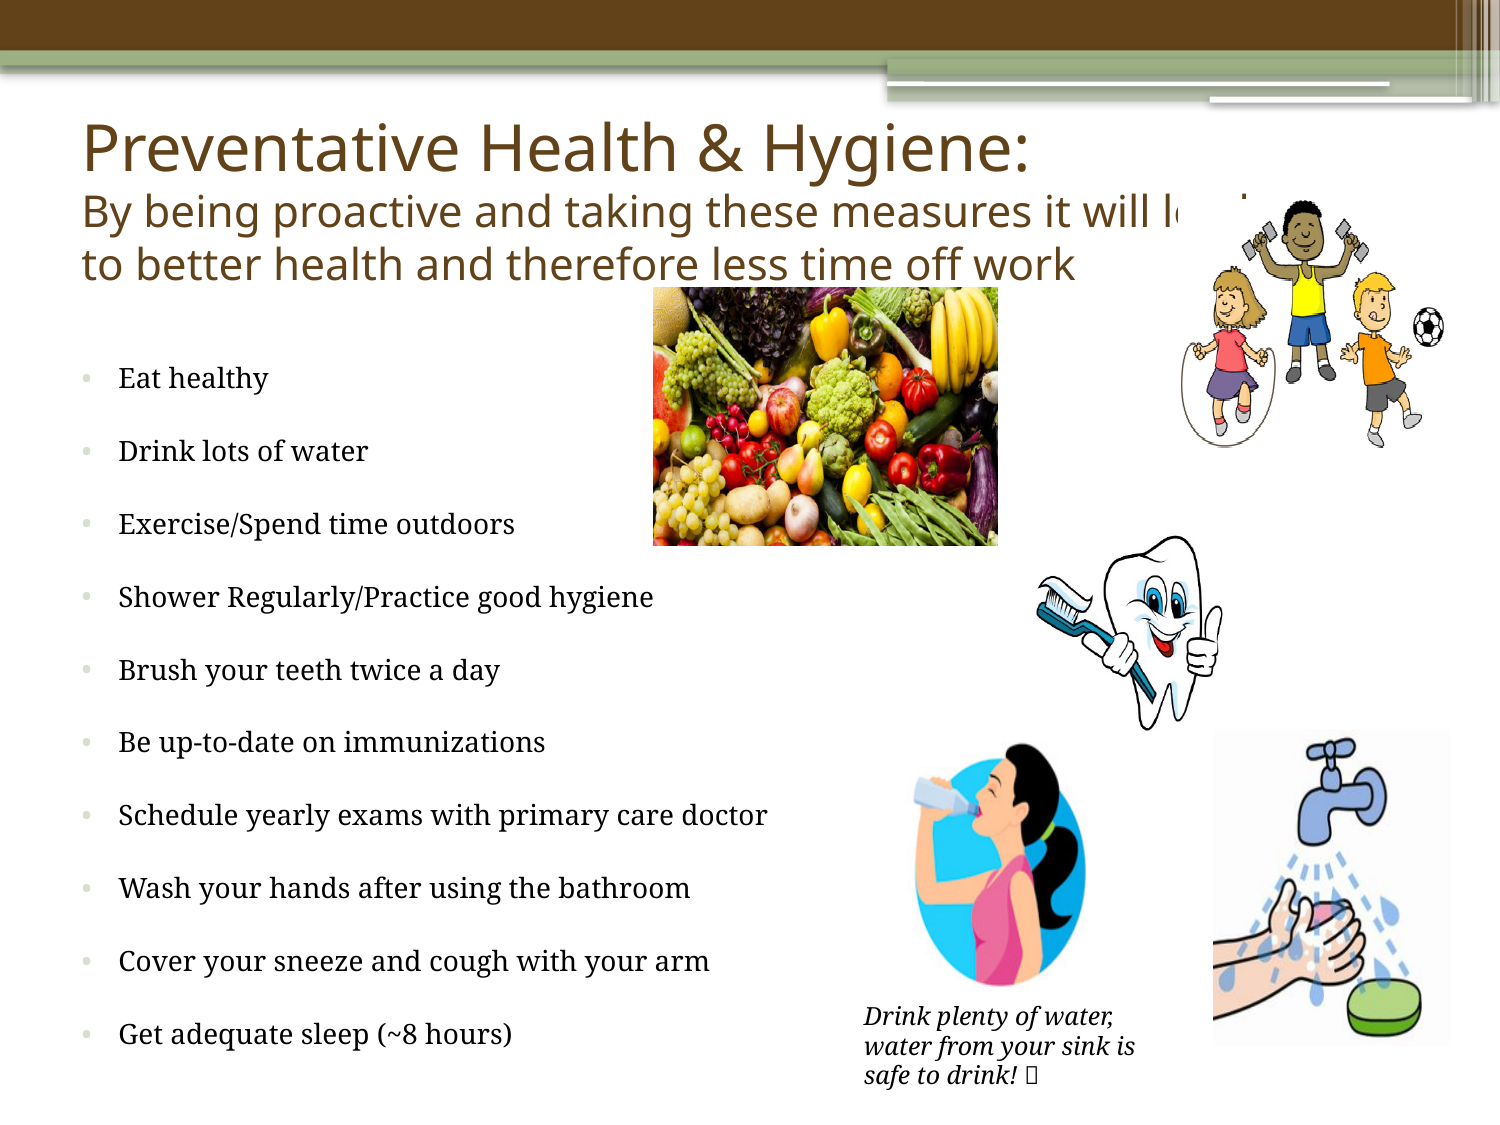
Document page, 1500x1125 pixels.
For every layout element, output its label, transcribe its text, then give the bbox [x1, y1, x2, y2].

list Eat healthy Drink lots of water Exercise/Spend time outdoors Shower Regularly/Practice good hygiene Brush your teeth twice a day Be up-to-date on immunizations Schedule yearly exams with primary care doctor Wash your hands after using the bathroom Cover your sneeze and cough with your arm Get adequate sleep (~8 hours) [51, 353, 1402, 1063]
picture [1178, 199, 1446, 452]
text_box Drink plenty of water, water from your sink is safe to drink!  [849, 992, 1157, 1098]
picture [653, 287, 998, 546]
title Preventative Health & Hygiene: By being proactive and taking these measures it will lead to better health and therefore less time off work [66, 97, 1279, 299]
picture [879, 515, 1451, 1046]
